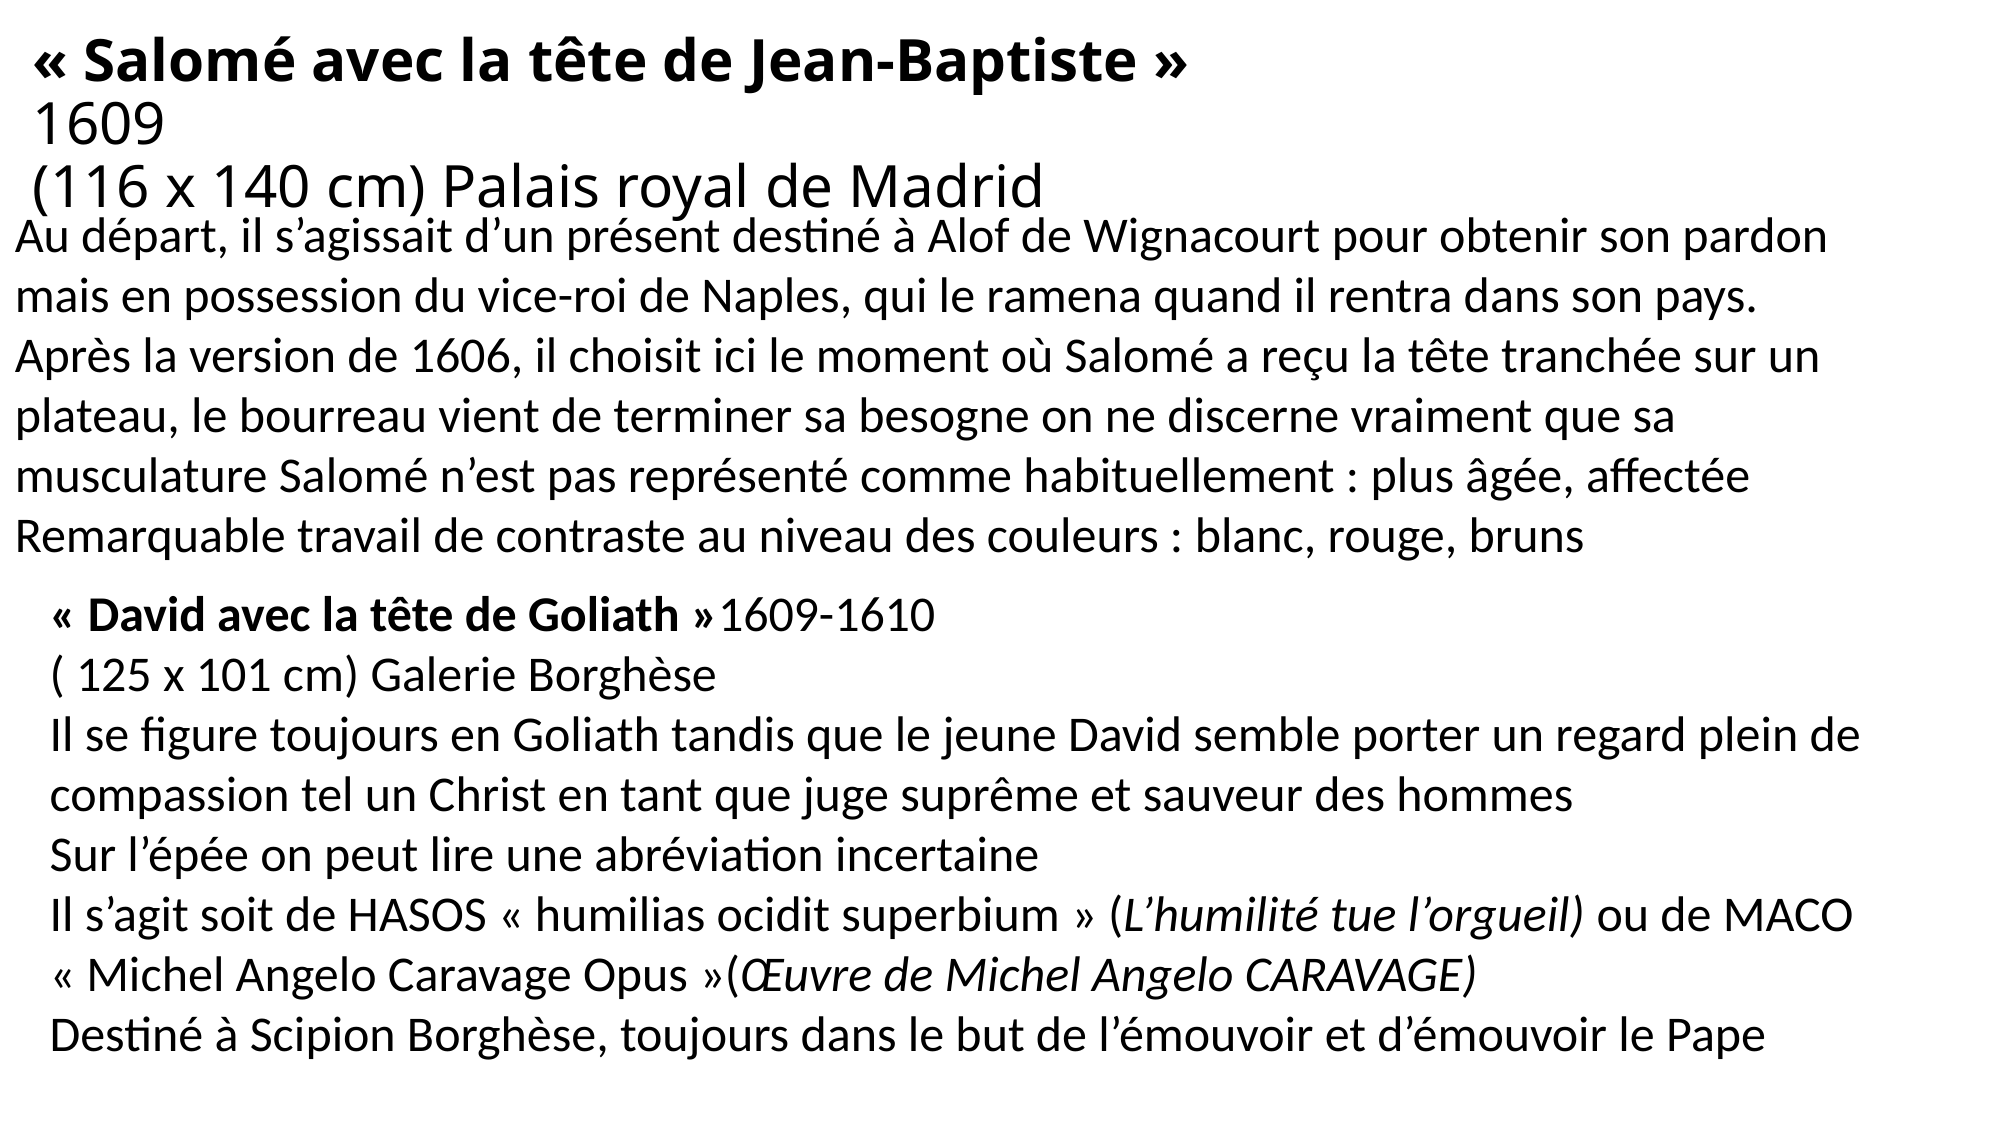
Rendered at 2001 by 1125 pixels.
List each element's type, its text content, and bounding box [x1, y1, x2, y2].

text_box Au départ, il s’agissait d’un présent destiné à Alof de Wignacourt pour obtenir son pardon mais en possession du vice-roi de Naples, qui le ramena quand il rentra dans son pays. Après la version de 1606, il choisit ici le moment où Salomé a reçu la tête tranchée sur un plateau, le bourreau vient de terminer sa besogne on ne discerne vraiment que sa musculature Salomé n’est pas représenté comme habituellement : plus âgée, affectée Remarquable travail de contraste au niveau des couleurs : blanc, rouge, bruns [0, 195, 1940, 571]
title « Salomé avec la tête de Jean-Baptiste » 1609 (116 x 140 cm) Palais royal de Madrid [17, 16, 1216, 195]
text_box « David avec la tête de Goliath »1609-1610 ( 125 x 101 cm) Galerie Borghèse Il se figure toujours en Goliath tandis que le jeune David semble porter un regard plein de compassion tel un Christ en tant que juge suprême et sauveur des hommes Sur l’épée on peut lire une abréviation incertaine Il s’agit soit de HASOS « humilias ocidit superbium » (L’humilité tue l’orgueil) ou de MACO « Michel Angelo Caravage Opus »(Œuvre de Michel Angelo CARAVAGE) Destiné à Scipion Borghèse, toujours dans le but de l’émouvoir et d’émouvoir le Pape [34, 574, 1957, 1069]
